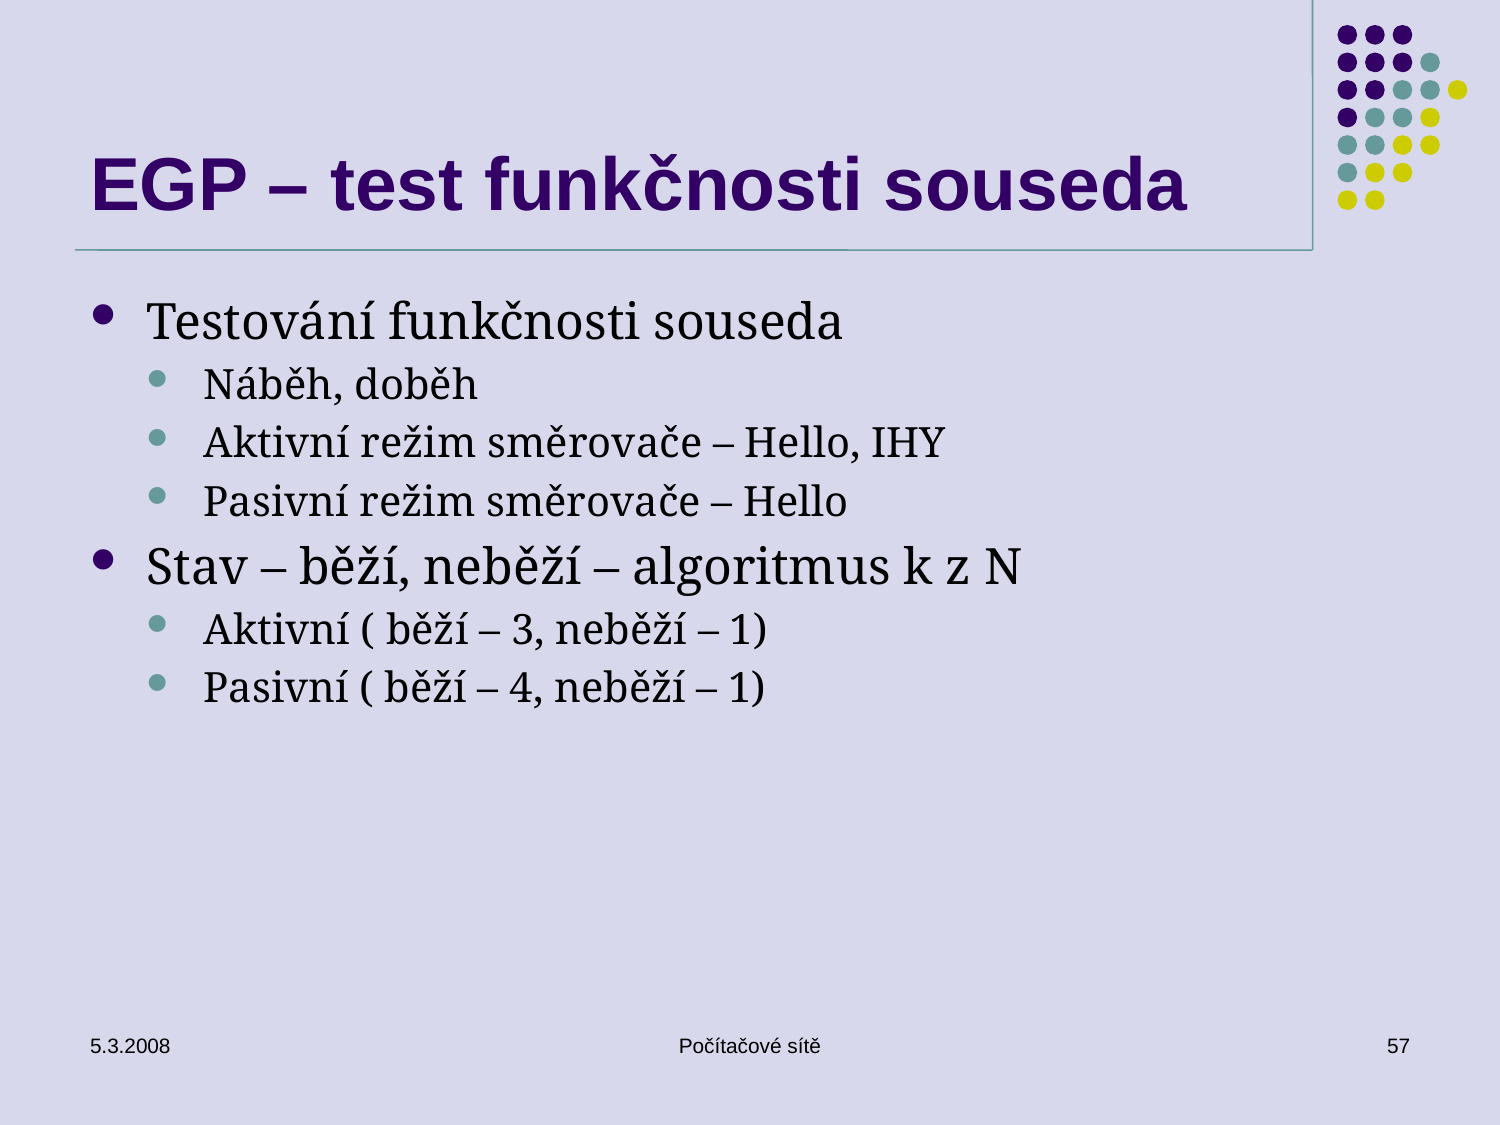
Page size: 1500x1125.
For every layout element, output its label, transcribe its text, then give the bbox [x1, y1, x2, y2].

list Testování funkčnosti souseda Náběh, doběh Aktivní režim směrovače – Hello, IHY Pasivní režim směrovače – Hello Stav – běží, neběží – algoritmus k z N Aktivní ( běží – 3, neběží – 1) Pasivní ( běží – 4, neběží – 1) [75, 282, 1425, 1006]
footer Počítačové sítě [512, 1025, 988, 1100]
slide_number 57 [1074, 1025, 1425, 1100]
title EGP – test funkčnosti souseda [75, 20, 1313, 233]
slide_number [75, 1025, 425, 1100]
